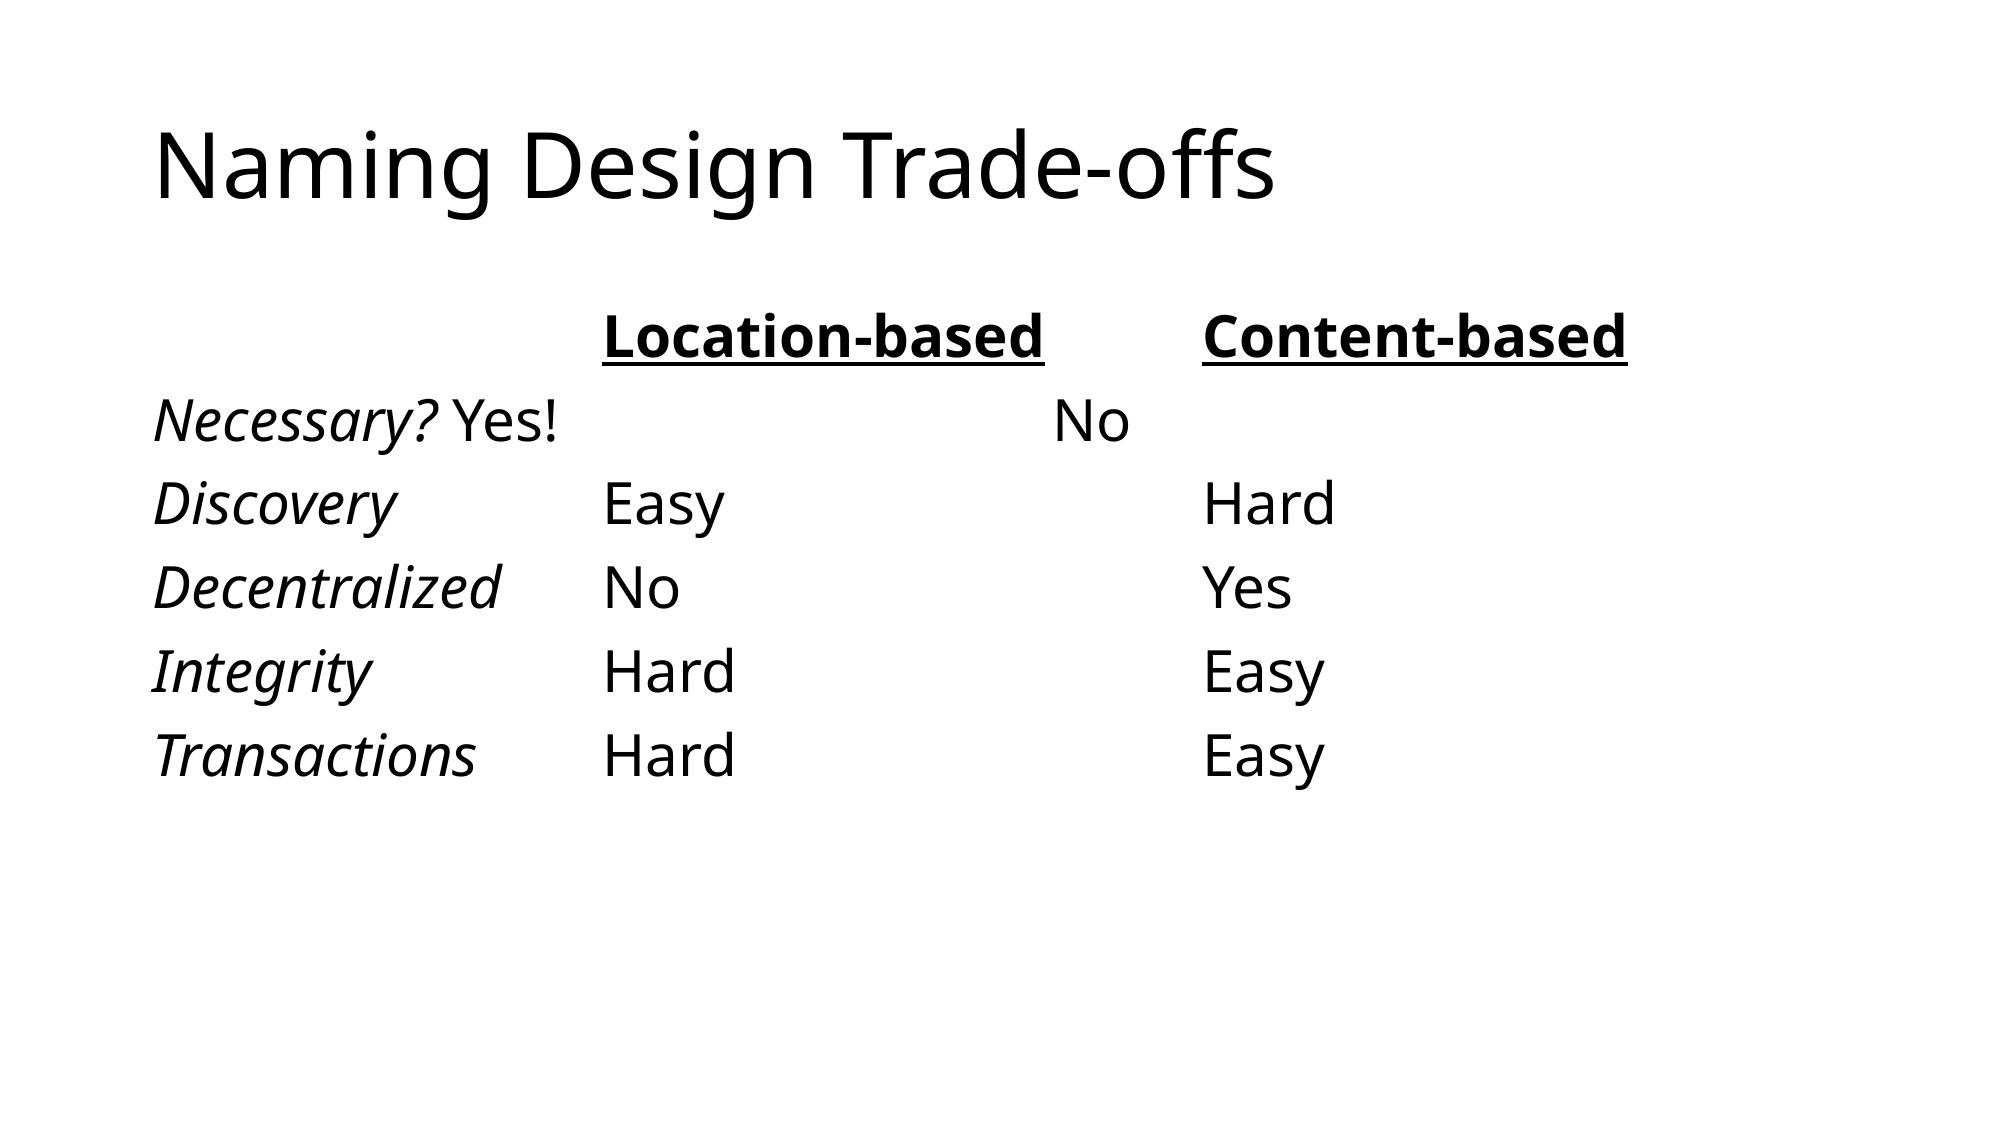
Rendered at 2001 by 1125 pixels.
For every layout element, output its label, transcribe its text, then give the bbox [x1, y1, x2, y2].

title Naming Design Trade-offs [137, 59, 1863, 278]
list Location-based Content-based Necessary? Yes! No Discovery Easy Hard Decentralized No Yes Integrity Hard Easy Transactions Hard Easy [137, 299, 1863, 1014]
